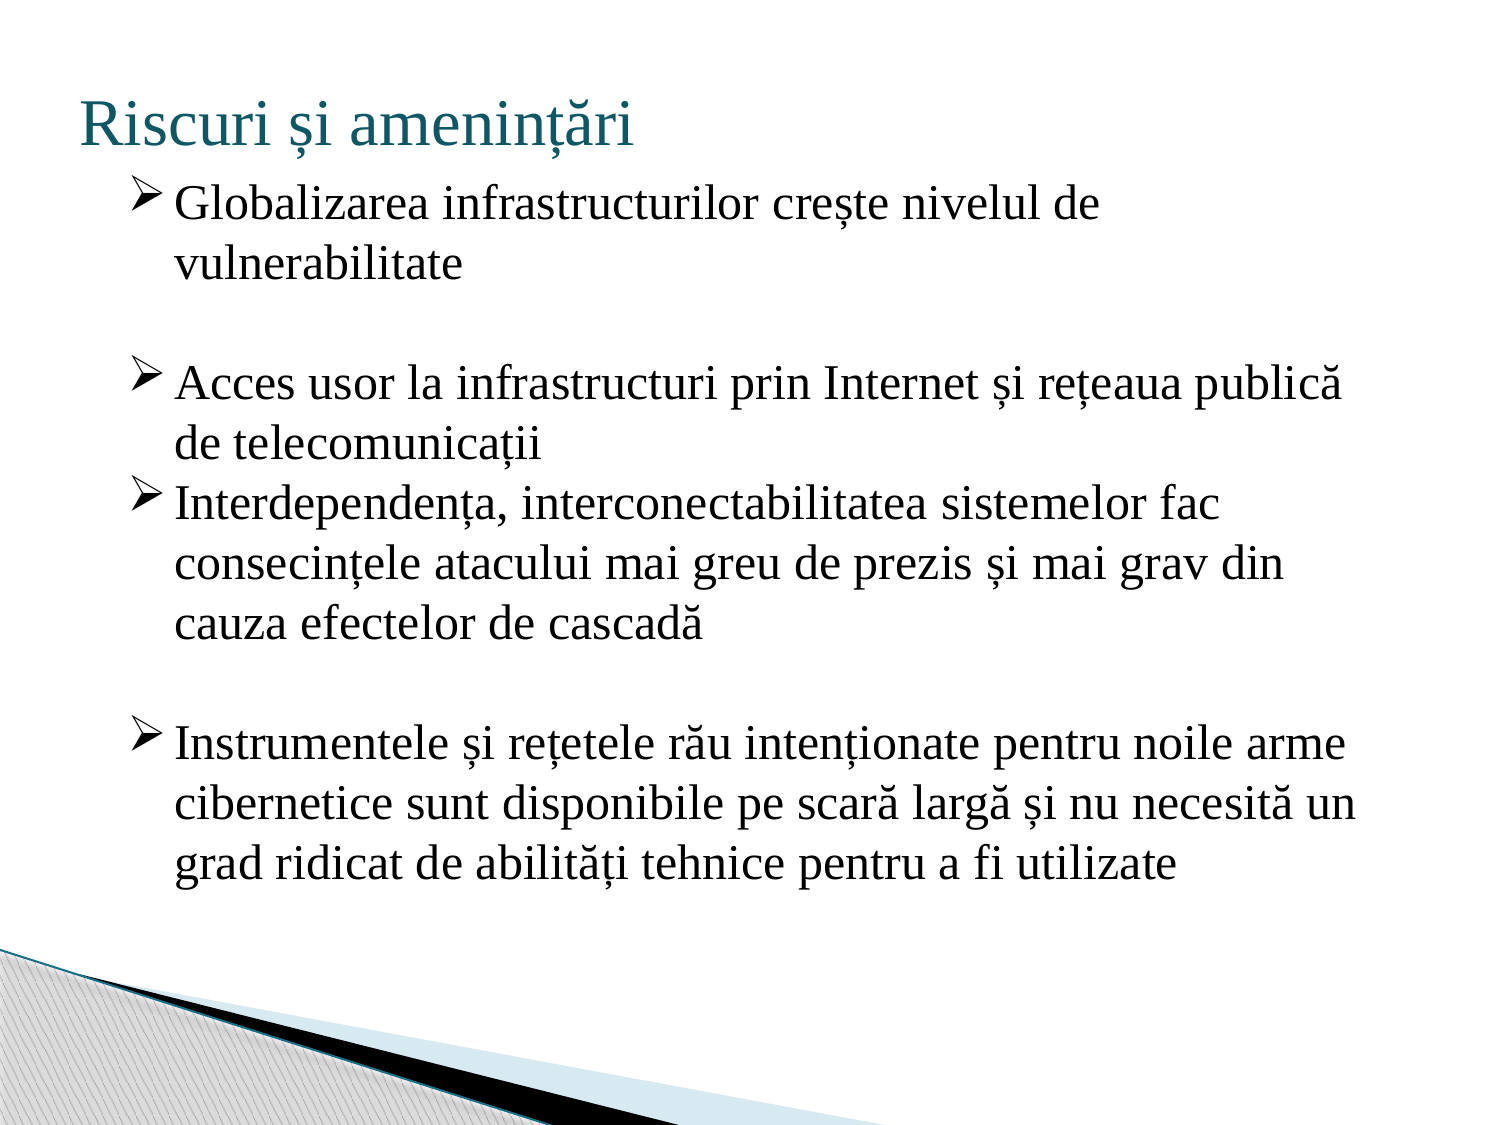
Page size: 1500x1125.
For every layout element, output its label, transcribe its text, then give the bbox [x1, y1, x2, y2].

text_box Globalizarea infrastructurilor crește nivelul de vulnerabilitate Acces usor la infrastructuri prin Internet și rețeaua publică de telecomunicații Interdependența, interconectabilitatea sistemelor fac consecințele atacului mai greu de prezis și mai grav din cauza efectelor de cascadă Instrumentele și rețetele rău intenționate pentru noile arme cibernetice sunt disponibile pe scară largă și nu necesită un grad ridicat de abilități tehnice pentru a fi utilizate [112, 162, 1413, 898]
text_box Riscuri și amenințări [64, 71, 652, 211]
